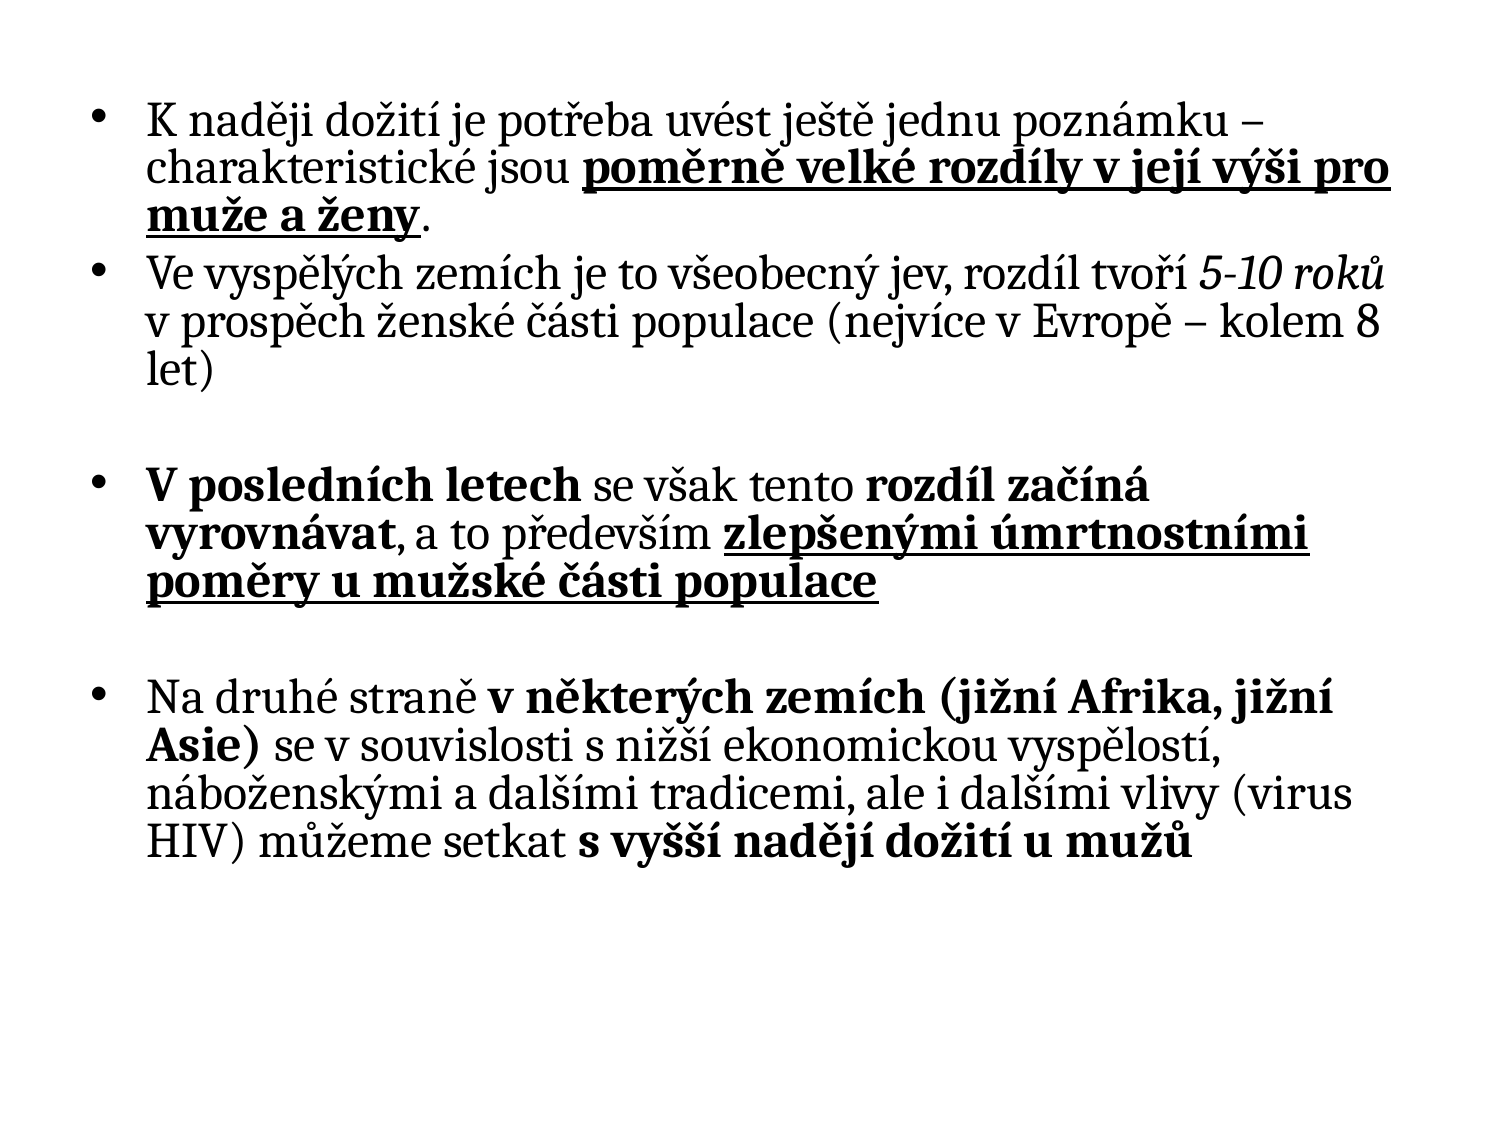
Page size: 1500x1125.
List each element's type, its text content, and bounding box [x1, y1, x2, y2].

list K naději dožití je potřeba uvést ještě jednu poznámku – charakteristické jsou poměrně velké rozdíly v její výši pro muže a ženy. Ve vyspělých zemích je to všeobecný jev, rozdíl tvoří 5-10 roků v prospěch ženské části populace (nejvíce v Evropě – kolem 8 let) V posledních letech se však tento rozdíl začíná vyrovnávat, a to především zlepšenými úmrtnostními poměry u mužské části populace Na druhé straně v některých zemích (jižní Afrika, jižní Asie) se v souvislosti s nižší ekonomickou vyspělostí, náboženskými a dalšími tradicemi, ale i dalšími vlivy (virus HIV) můžeme setkat s vyšší nadějí dožití u mužů [74, 89, 1426, 1006]
